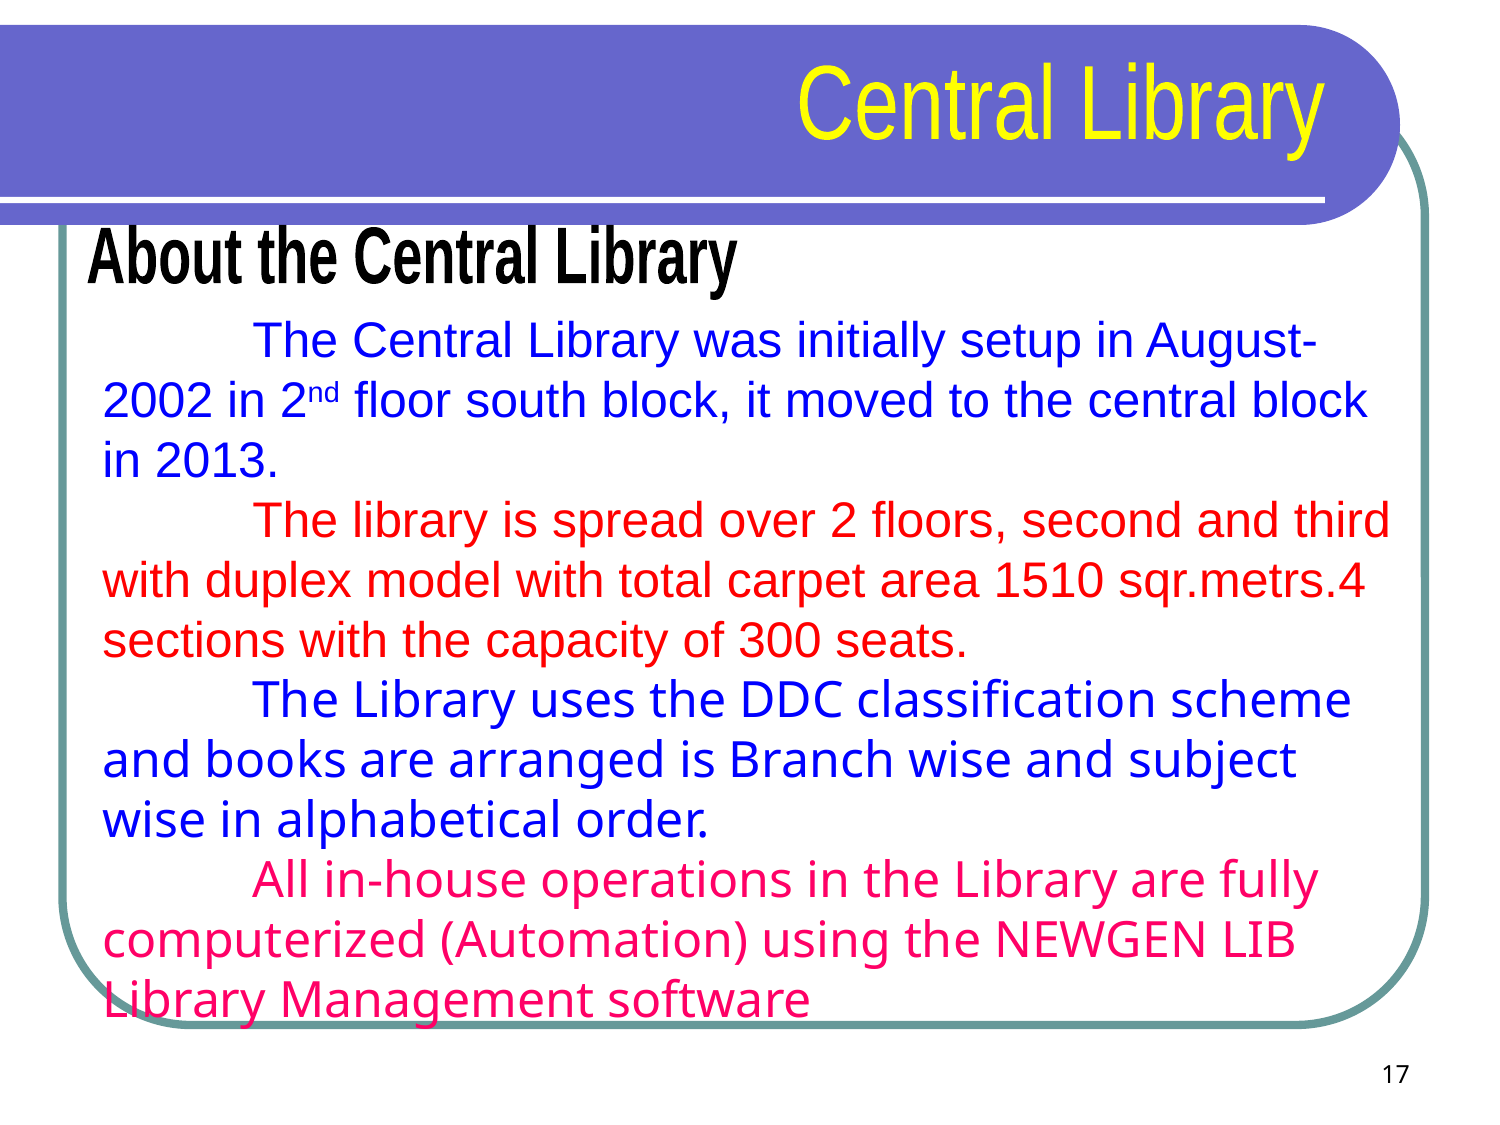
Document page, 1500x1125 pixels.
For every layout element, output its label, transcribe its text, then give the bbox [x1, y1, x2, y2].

text_box [200, 599, 1300, 656]
slide_number 17 [1074, 1024, 1426, 1101]
text_box [449, 537, 1050, 593]
text_box The Central Library was initially setup in August-2002 in 2nd floor south block, it moved to the central block in 2013. The library is spread over 2 floors, second and third with duplex model with total carpet area 1510 sqr.metrs.4 sections with the capacity of 300 seats. The Library uses the DDC classification scheme and books are arranged is Branch wise and subject wise in alphabetical order. All in-house operations in the Library are fully computerized (Automation) using the NEWGEN LIB Library Management software [87, 299, 1425, 1035]
